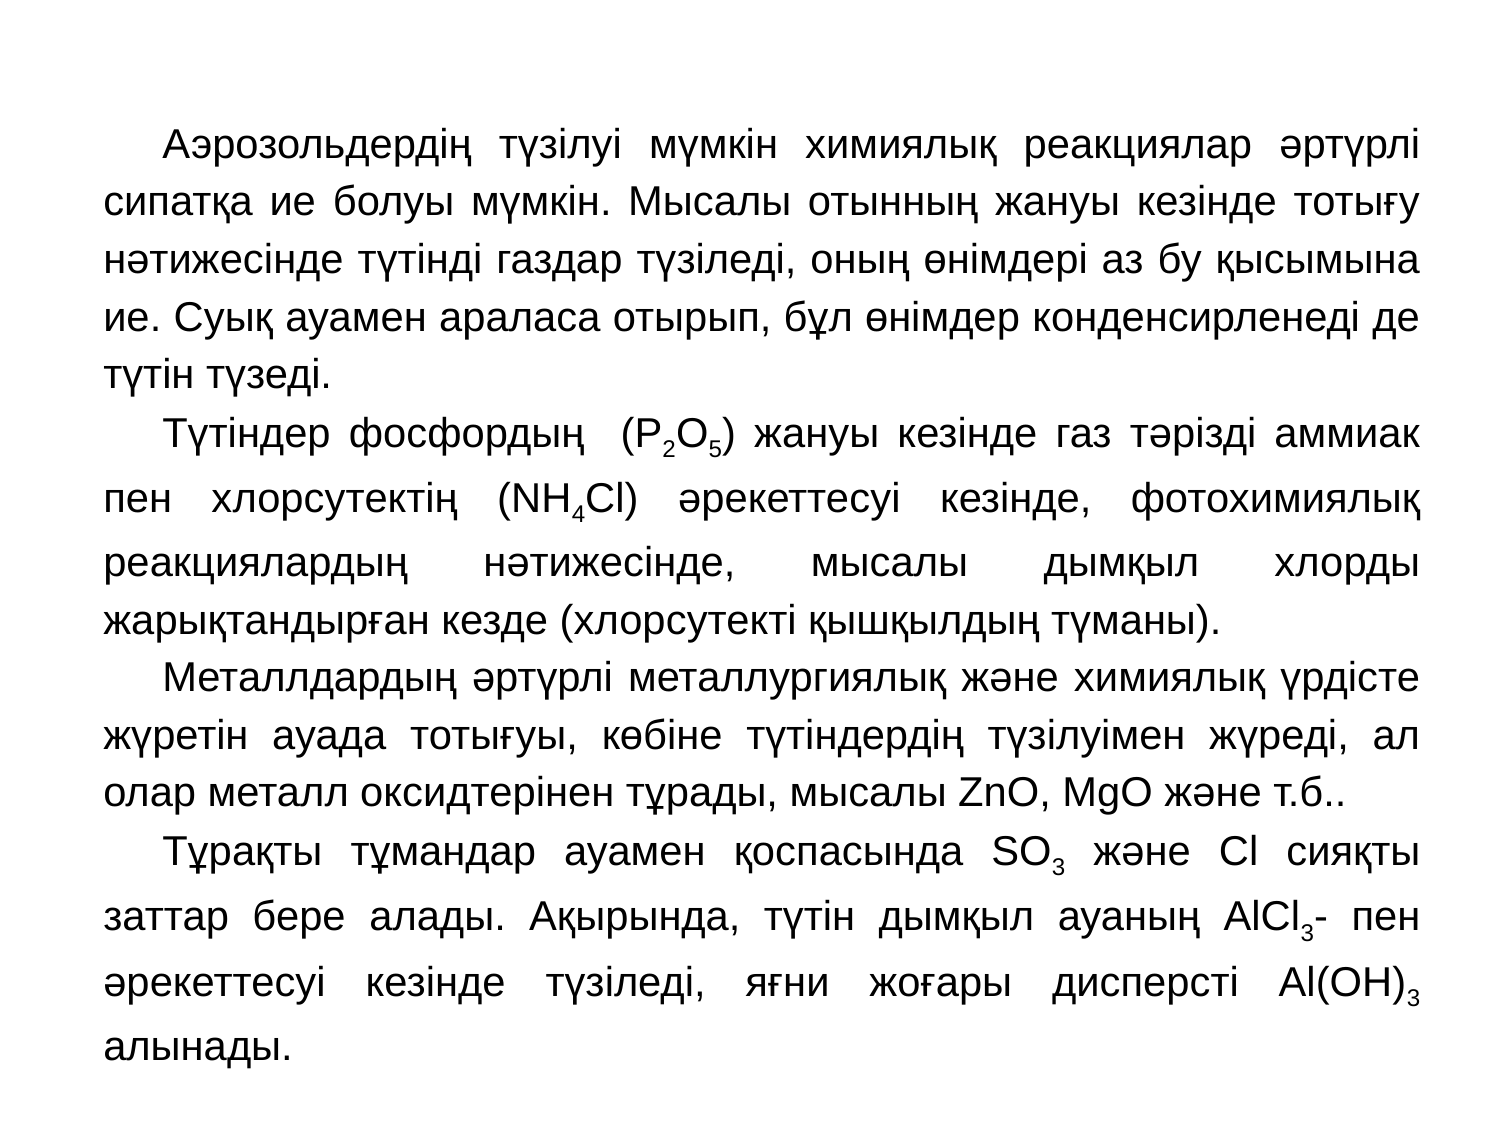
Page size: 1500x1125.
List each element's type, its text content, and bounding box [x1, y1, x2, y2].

text_box Аэрозольдердің түзілуі мүмкін химиялық реакциялар әртүрлі сипатқа ие болуы мүмкін. Мысалы отынның жануы кезінде тотығу нәтижесінде түтінді газдар түзіледі, оның өнімдері аз бу қысымына ие. Суық ауамен араласа отырып, бұл өнімдер конденсирленеді де түтін түзеді. Түтіндер фосфордың (Р2О5) жануы кезінде газ тәрізді аммиак пен хлорсутектің (NH4Cl) әрекеттесуі кезінде, фотохимиялық реакциялардың нәтижесінде, мысалы дымқыл хлорды жарықтандырған кезде (хлорсутекті қышқылдың түманы). Металлдардың әртүрлі металлургиялық және химиялық үрдісте жүретін ауада тотығуы, көбіне түтіндердің түзілуімен жүреді, ал олар металл оксидтерінен тұрады, мысалы ZnO, MgO және т.б.. Тұрақты тұмандар ауамен қоспасында SO3 және Cl сияқты заттар бере алады. Ақырында, түтін дымқыл ауаның AlCl3- пен әрекеттесуі кезінде түзіледі, яғни жоғары дисперсті Al(OH)3 алынады. [88, 101, 1436, 1125]
